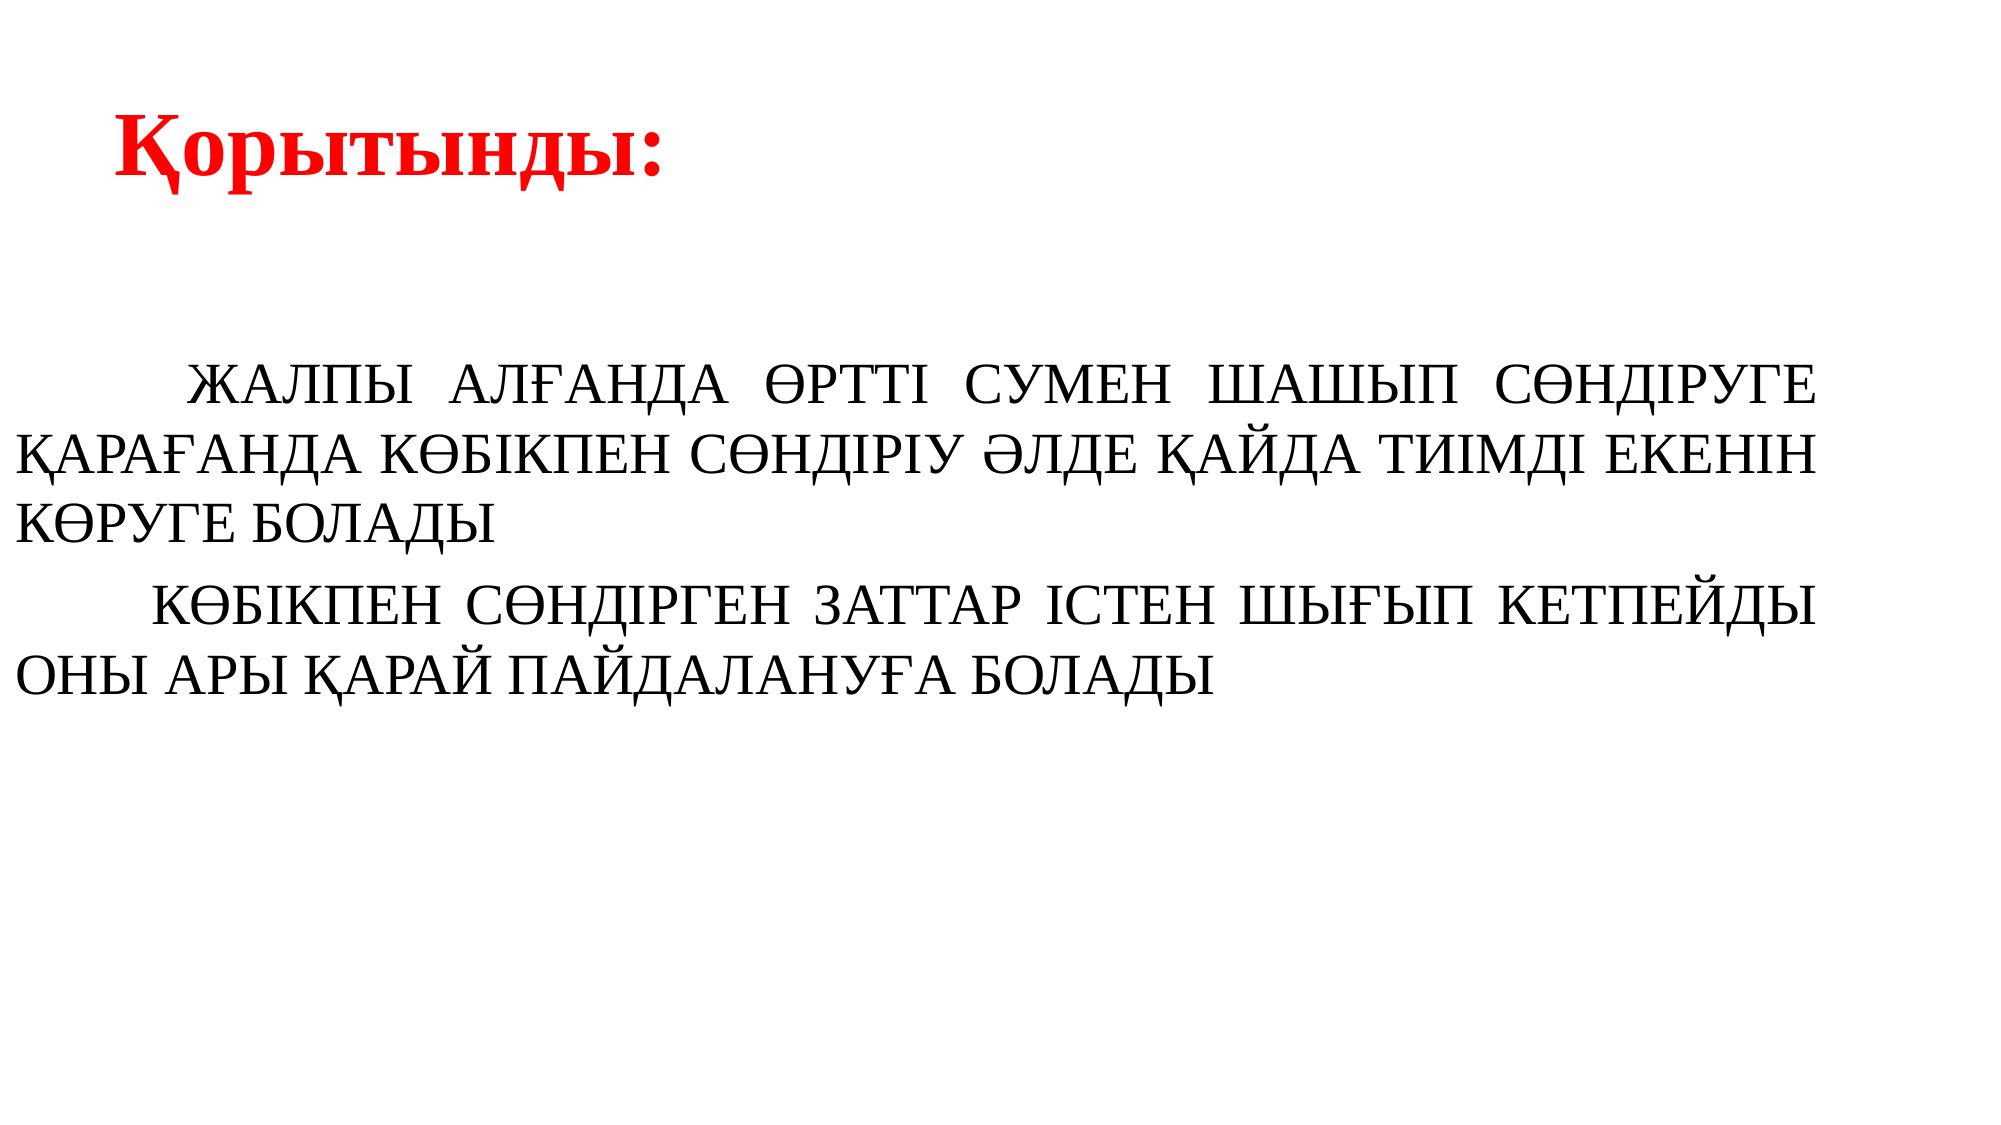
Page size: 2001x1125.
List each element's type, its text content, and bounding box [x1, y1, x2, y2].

list ЖАЛПЫ АЛҒАНДА ӨРТТІ СУМЕН ШАШЫП СӨНДІРУГЕ ҚАРАҒАНДА КӨБІКПЕН СӨНДІРІУ ӘЛДЕ ҚАЙДА ТИІМДІ ЕКЕНІН КӨРУГЕ БОЛАДЫ КӨБІКПЕН СӨНДІРГЕН ЗАТТАР ІСТЕН ШЫҒЫП КЕТПЕЙДЫ ОНЫ АРЫ ҚАРАЙ ПАЙДАЛАНУҒА БОЛАДЫ [0, 337, 1834, 839]
title Қорытынды: [99, 45, 1900, 233]
